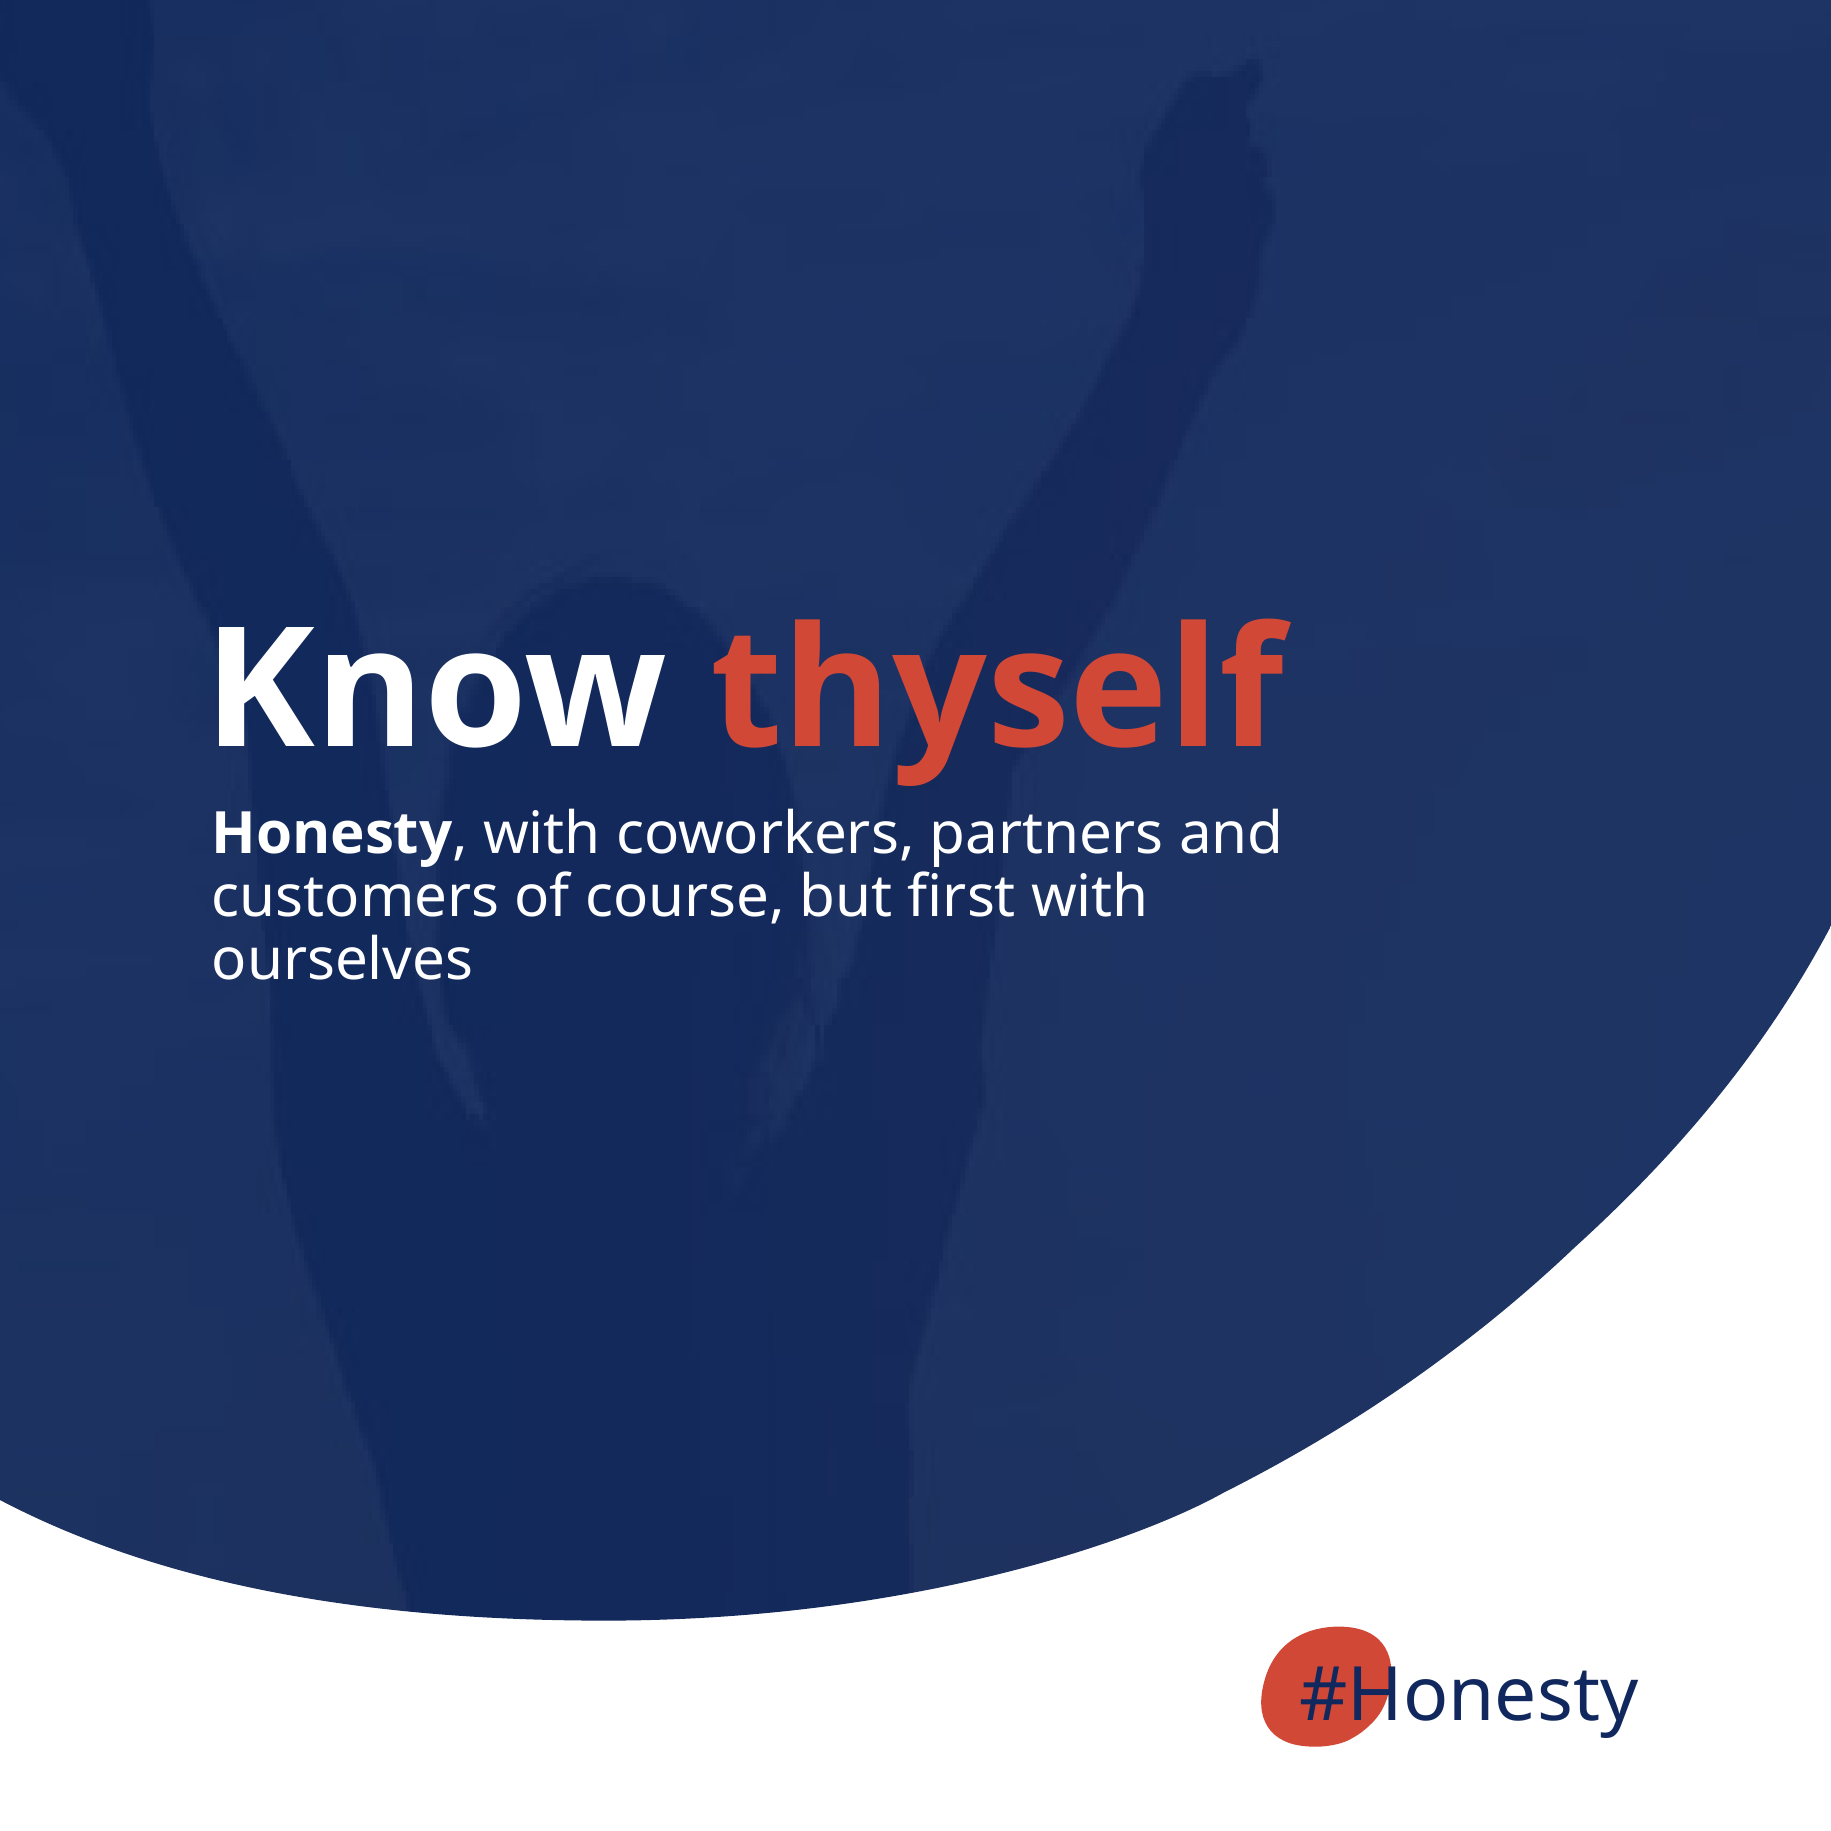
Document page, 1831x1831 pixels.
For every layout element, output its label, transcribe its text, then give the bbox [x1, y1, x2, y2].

text_box [1261, 1626, 1386, 1741]
text_box #Honesty [1284, 1648, 1831, 1831]
text_box Honesty, with coworkers, partners and customers of course, but first with ourselves [197, 795, 1405, 987]
text_box [0, 0, 1831, 1621]
text_box Know thyself [189, 595, 1674, 787]
